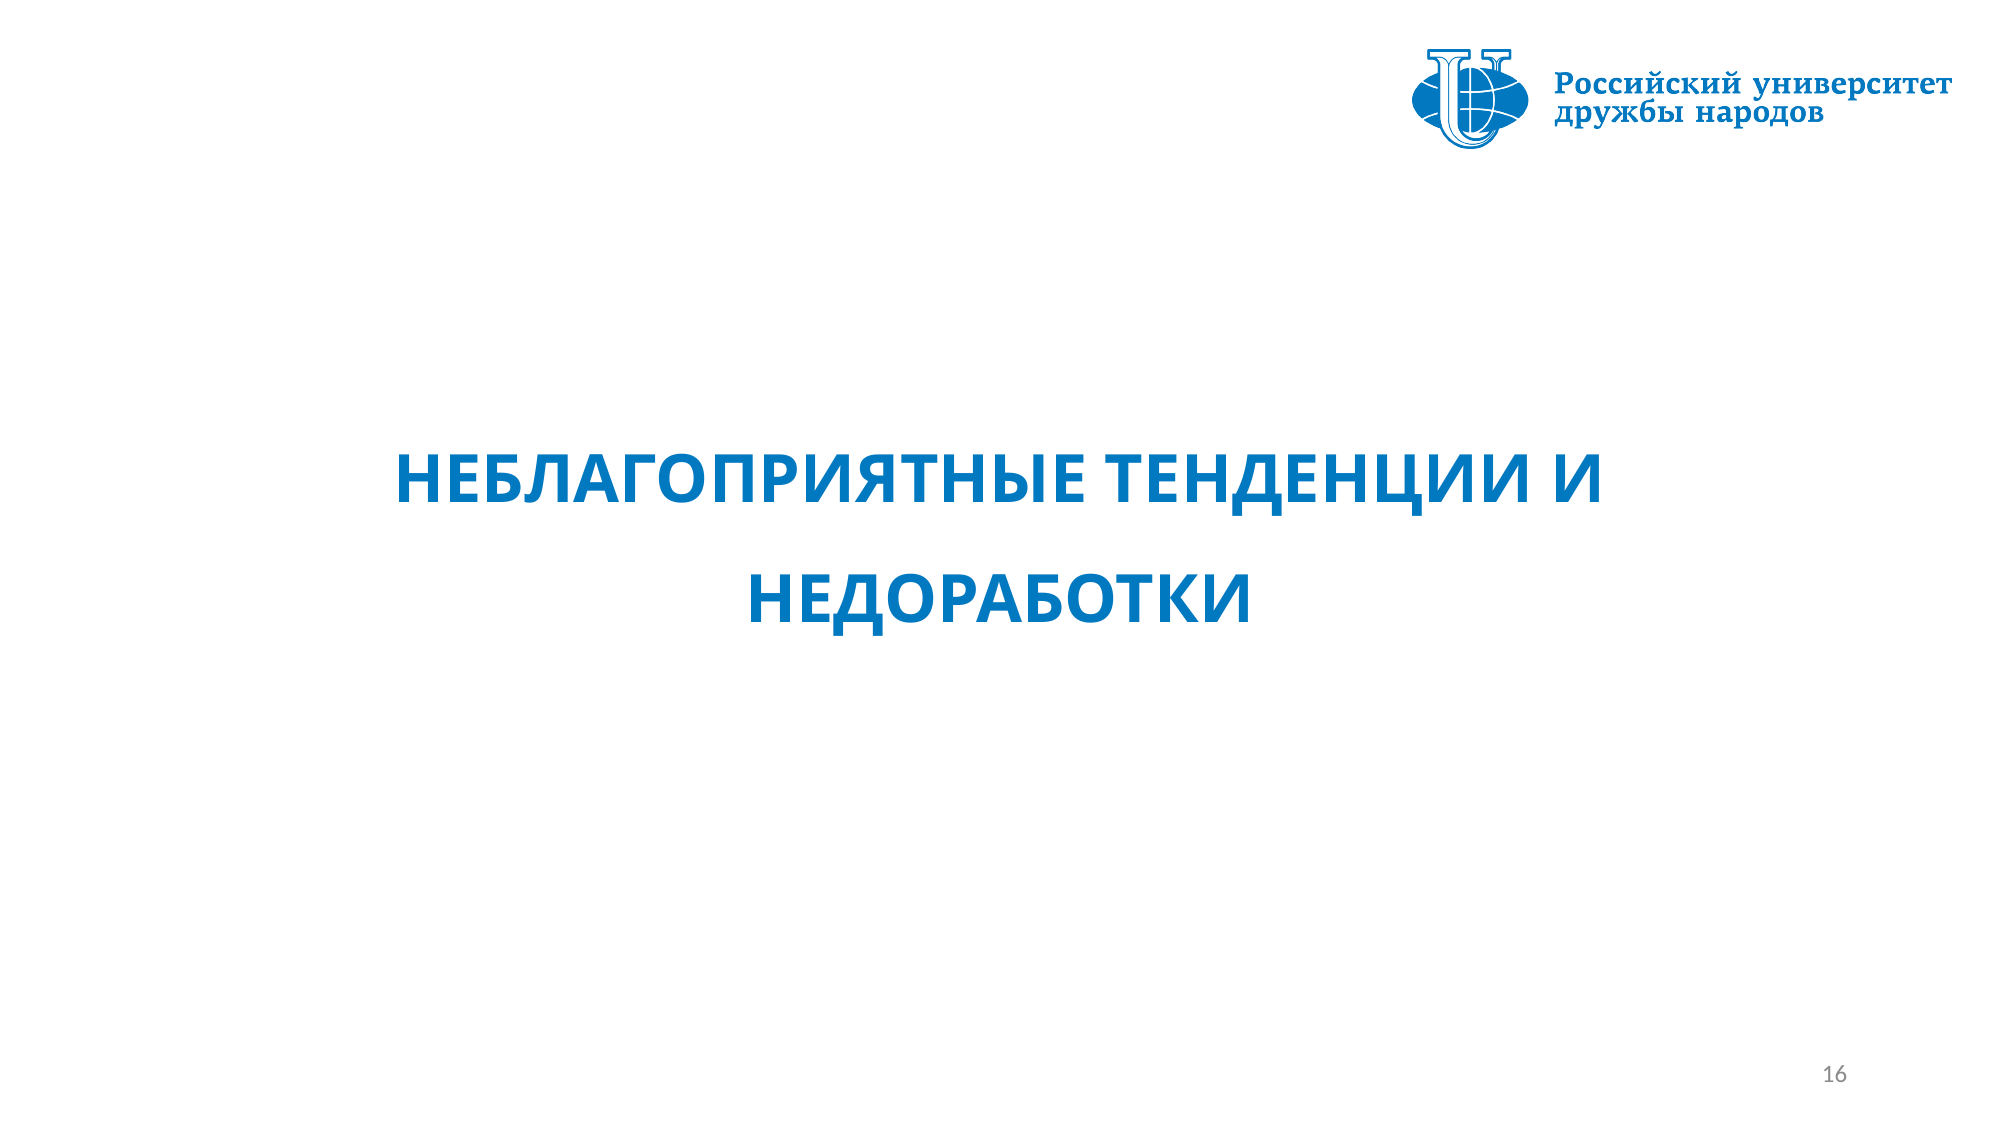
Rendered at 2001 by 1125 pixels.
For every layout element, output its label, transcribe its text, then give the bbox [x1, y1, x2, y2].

text_box Неблагоприятные тенденции и недоработки [250, 379, 1750, 652]
slide_number 16 [1412, 1042, 1863, 1103]
picture [1412, 49, 1952, 149]
